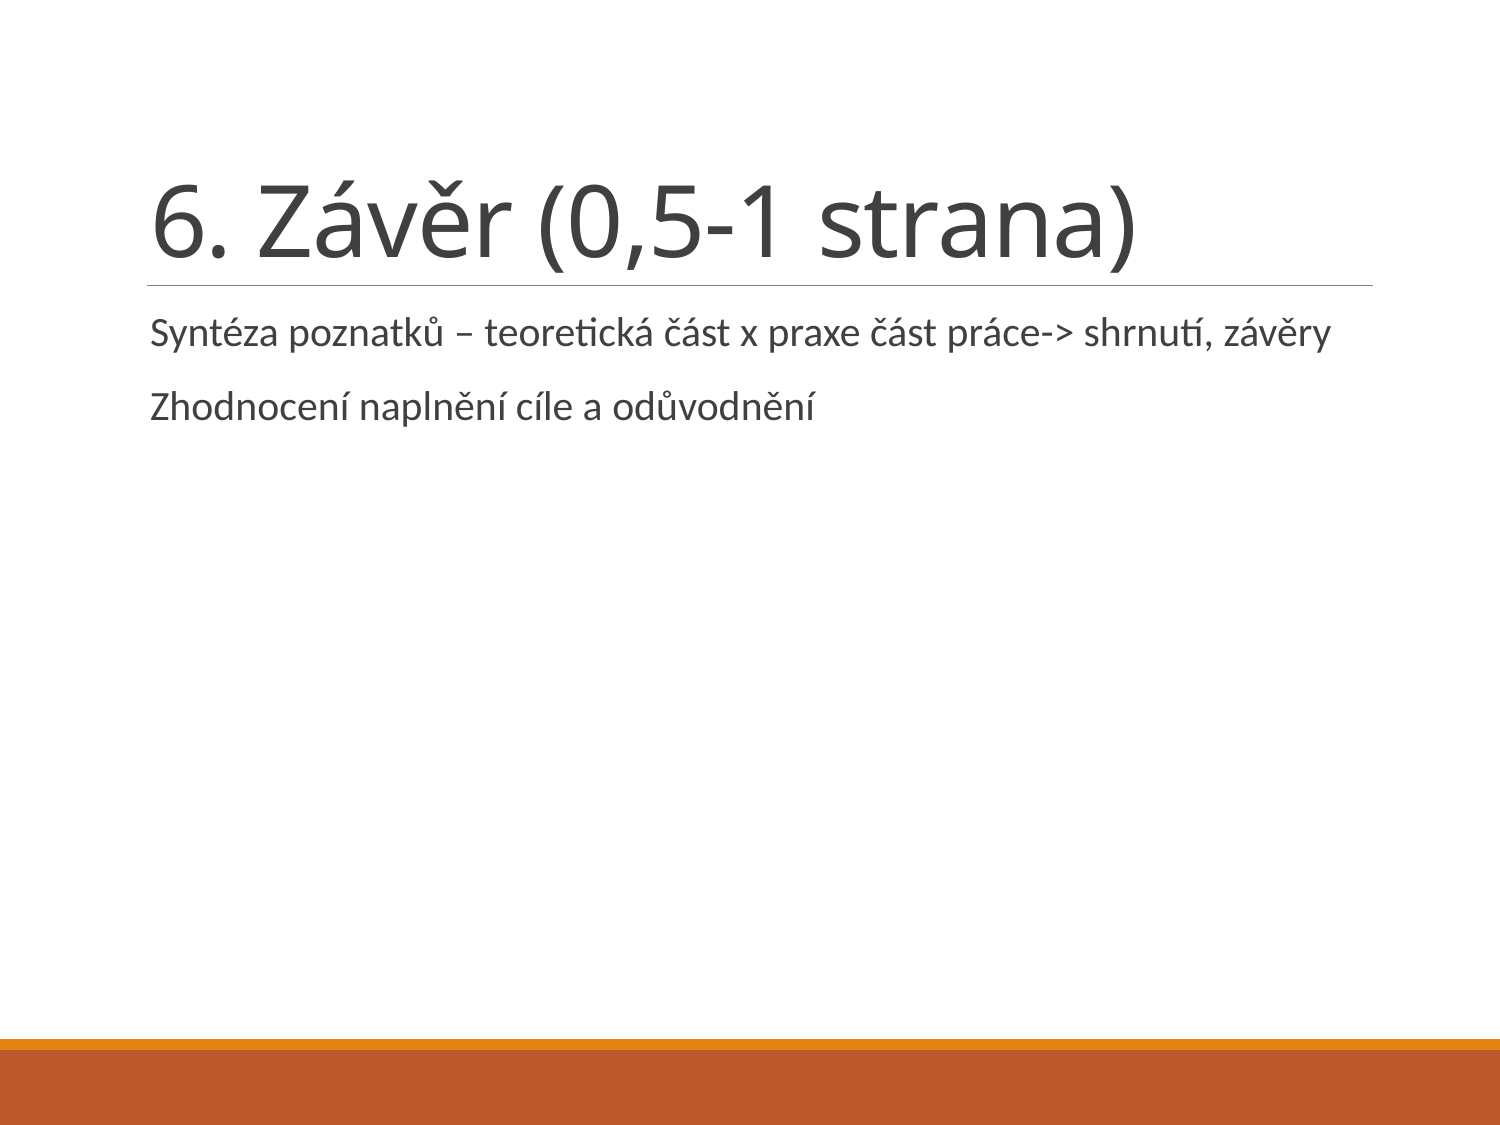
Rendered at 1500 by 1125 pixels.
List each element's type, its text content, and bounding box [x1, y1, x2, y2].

title 6. Závěr (0,5-1 strana) [135, 47, 1373, 285]
list Syntéza poznatků – teoretická část x praxe část práce-> shrnutí, závěry Zhodnocení naplnění cíle a odůvodnění [135, 302, 1373, 963]
